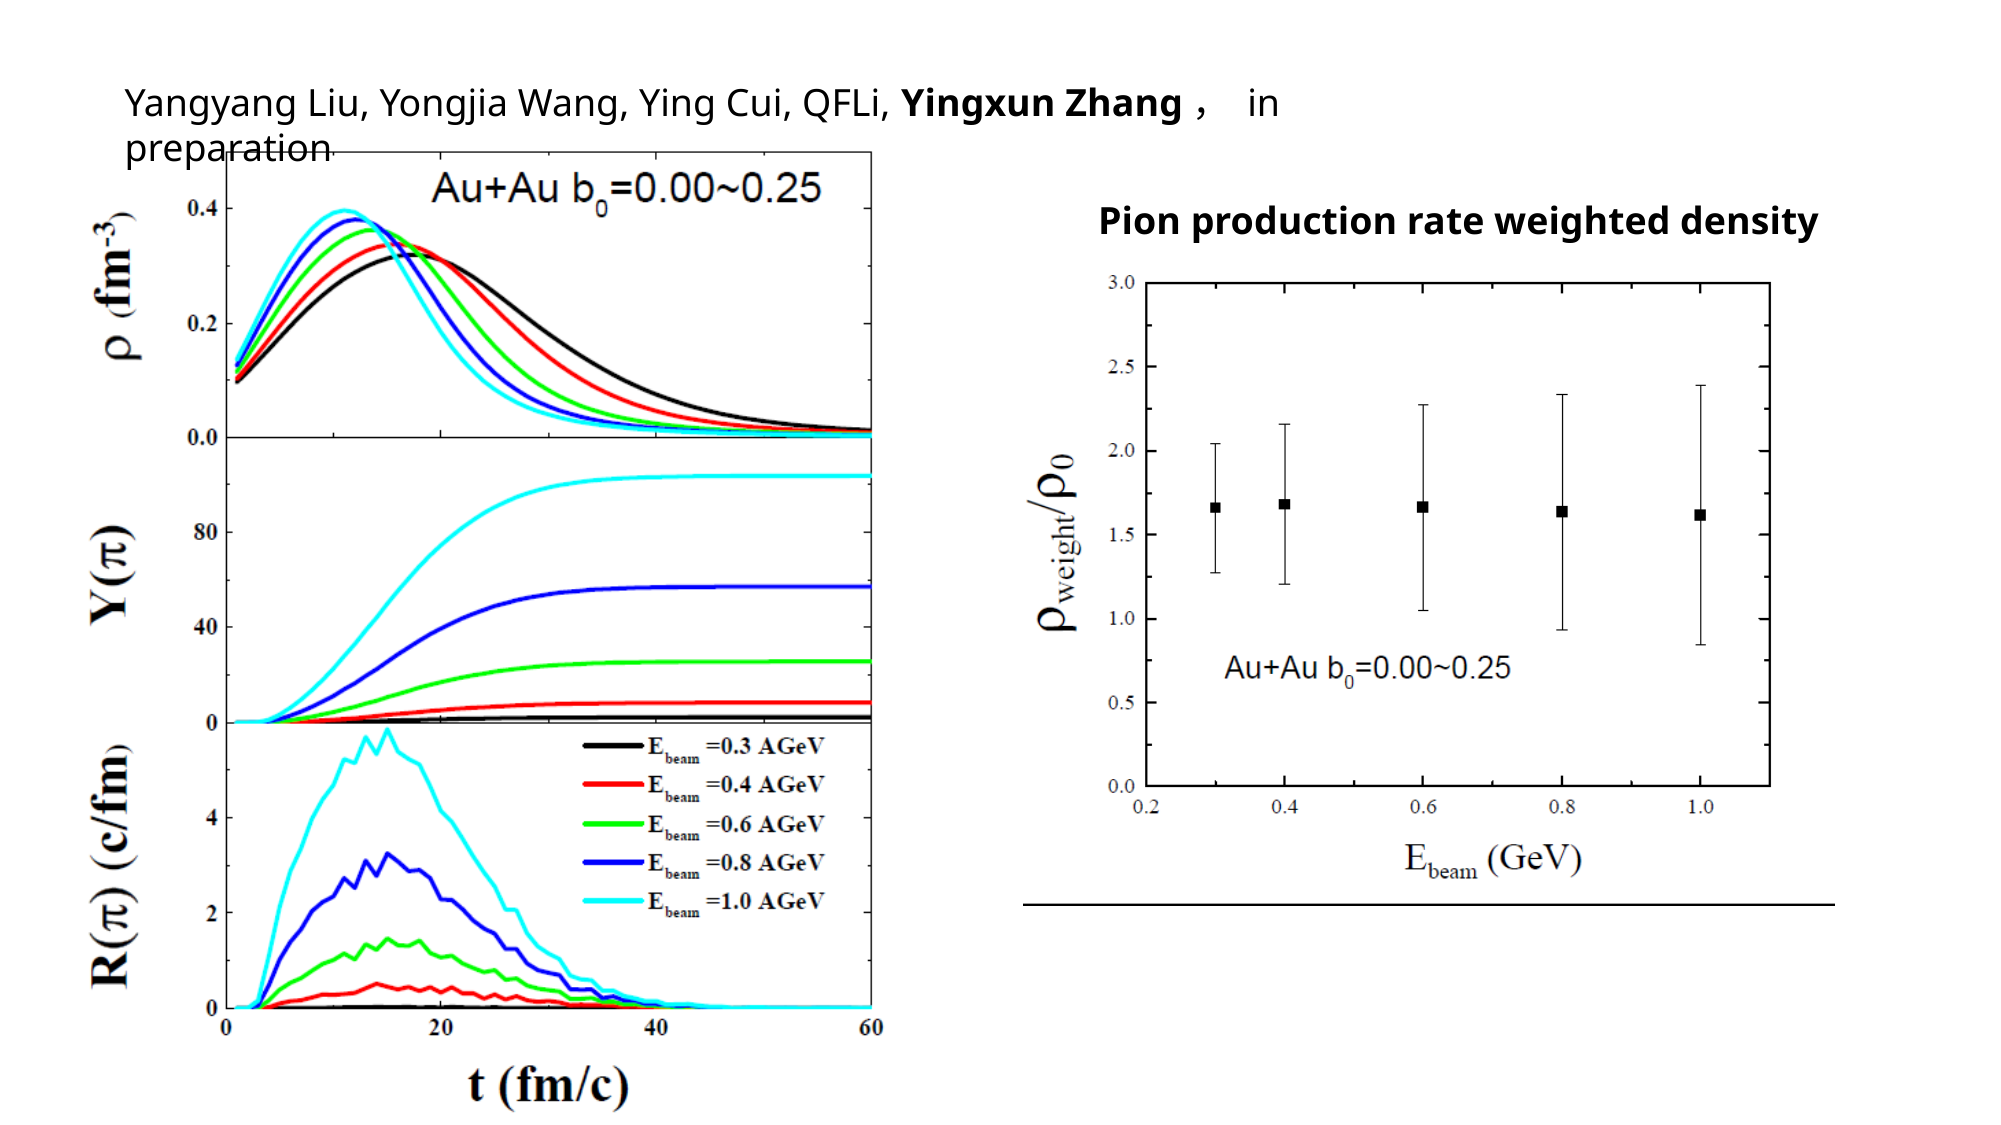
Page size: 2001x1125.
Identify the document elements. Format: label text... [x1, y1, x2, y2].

picture [38, 132, 925, 1125]
text_box Yangyang Liu, Yongjia Wang, Ying Cui, QFLi, Yingxun Zhang， in preparation [109, 71, 1429, 177]
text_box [1023, 190, 1835, 906]
